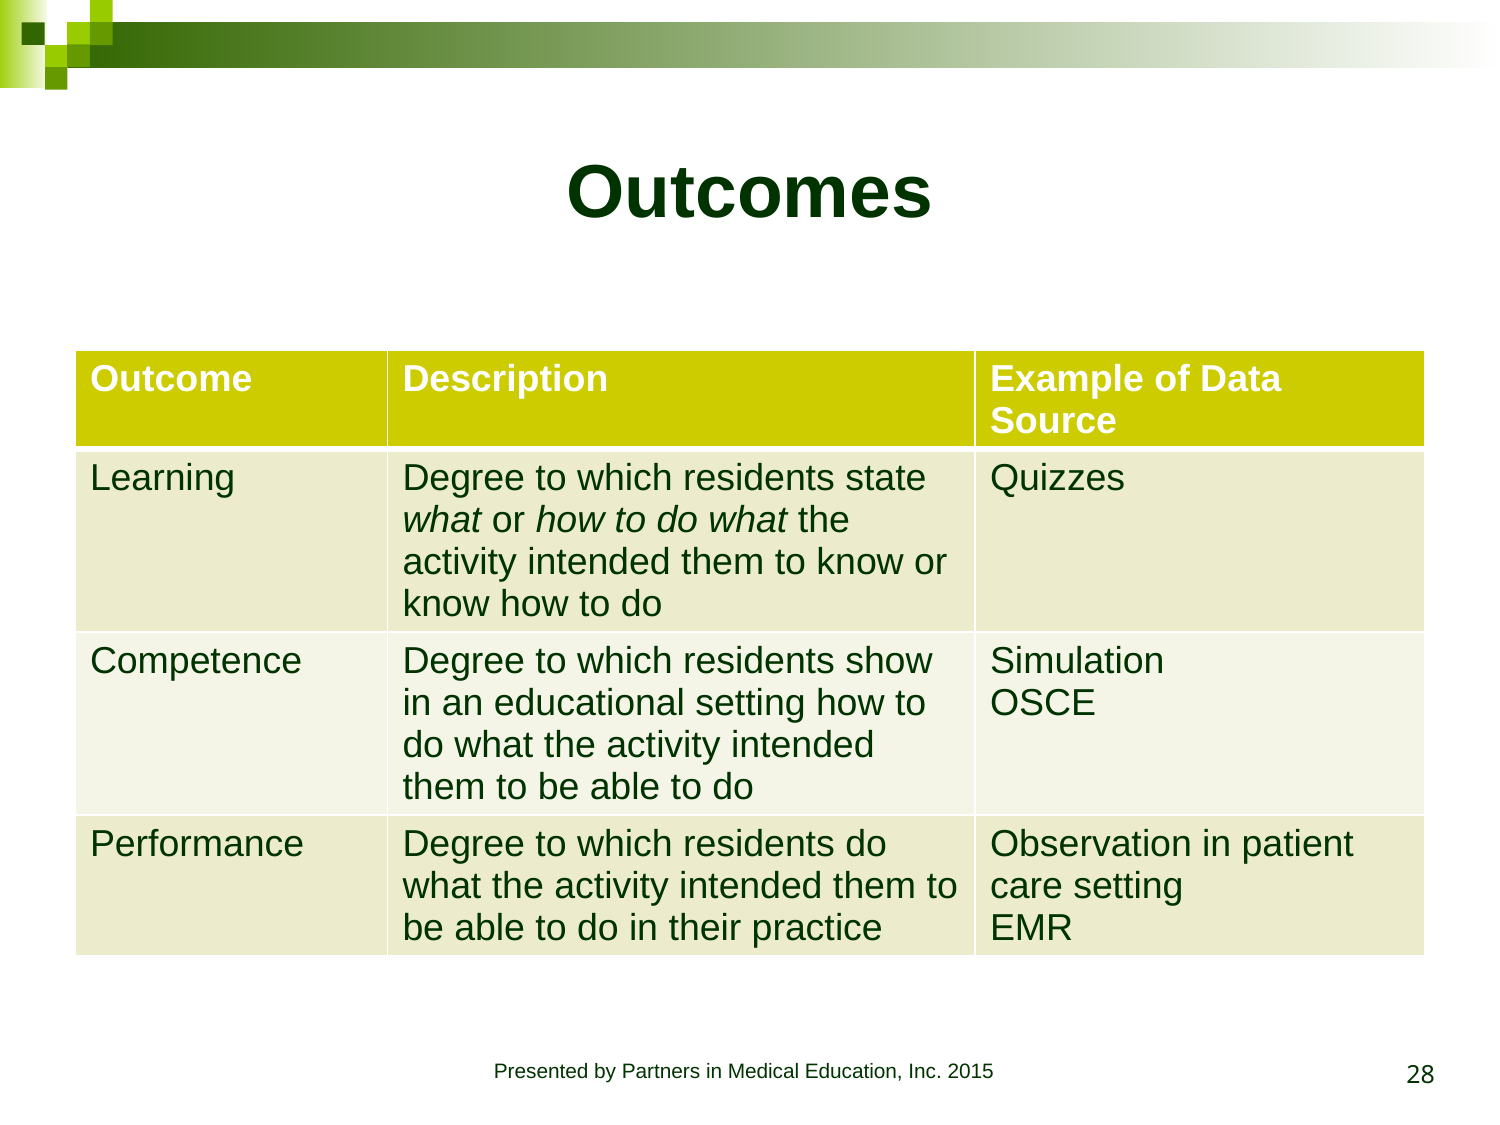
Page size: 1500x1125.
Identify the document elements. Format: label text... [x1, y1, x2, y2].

footer Presented by Partners in Medical Education, Inc. 2015 [412, 1050, 1075, 1100]
table_cell Simulation OSCE [976, 633, 1424, 814]
table_cell Degree to which residents state what or how to do what the activity intended them to know or know how to do [388, 452, 974, 631]
table_cell Degree to which residents do what the activity intended them to be able to do in their practice [388, 816, 974, 955]
table_header Example of Data Source [976, 351, 1424, 446]
table_cell Competence [76, 633, 387, 814]
table_header Outcome [76, 351, 387, 446]
table_cell Performance [76, 816, 387, 955]
table_header Description [388, 351, 974, 446]
table_cell Learning [76, 452, 387, 631]
table_cell Observation in patient care setting EMR [976, 816, 1424, 955]
table_cell Degree to which residents show in an educational setting how to do what the activity intended them to be able to do [388, 633, 974, 814]
table_cell Quizzes [976, 452, 1424, 631]
title Outcomes [75, 75, 1425, 300]
slide_number 28 [1100, 1025, 1450, 1100]
